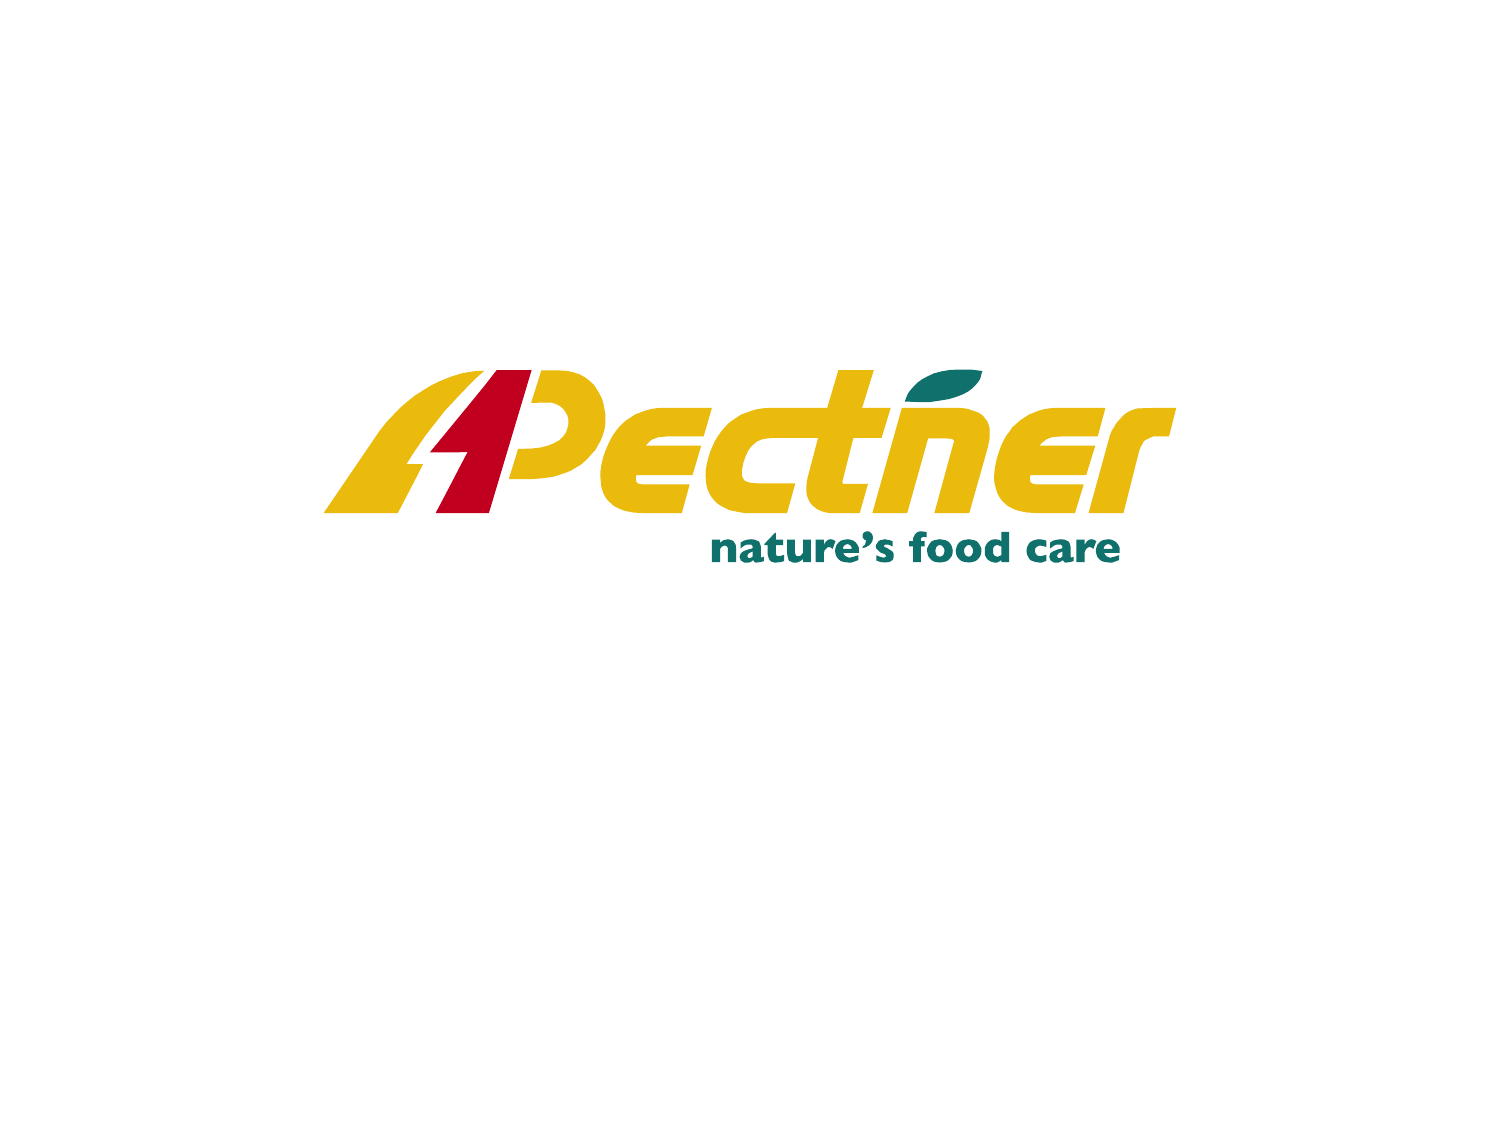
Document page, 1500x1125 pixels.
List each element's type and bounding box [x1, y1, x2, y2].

picture [323, 368, 1177, 563]
